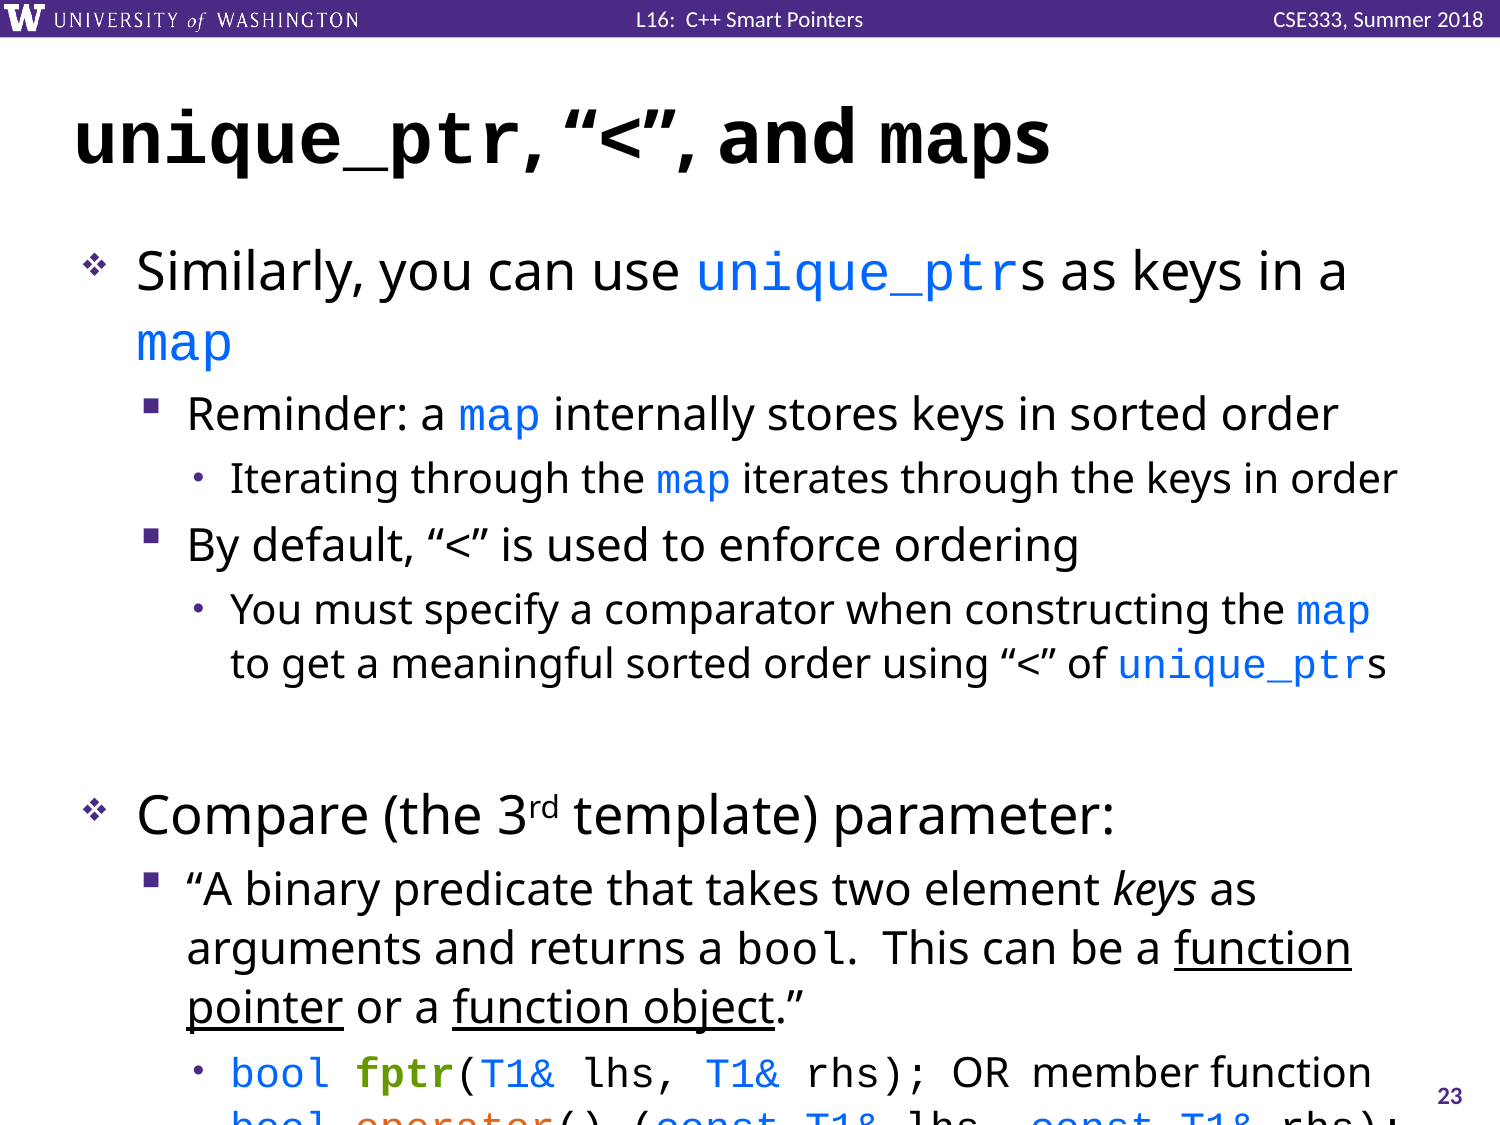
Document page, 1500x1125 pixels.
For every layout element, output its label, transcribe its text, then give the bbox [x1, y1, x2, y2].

picture [4, 4, 358, 32]
list Similarly, you can use unique_ptrs as keys in a map Reminder: a map internally stores keys in sorted order Iterating through the map iterates through the keys in order By default, “<” is used to enforce ordering You must specify a comparator when constructing the map to get a meaningful sorted order using “<” of unique_ptrs Compare (the 3rd template) parameter: “A binary predicate that takes two element keys as arguments and returns a bool. This can be a function pointer or a function object.” bool fptr(T1& lhs, T1& rhs); OR member function bool operator() (const T1& lhs, const T1& rhs); [64, 223, 1438, 1079]
slide_number 23 [1400, 1065, 1500, 1125]
title unique_ptr, “<”, and maps [58, 71, 1438, 197]
